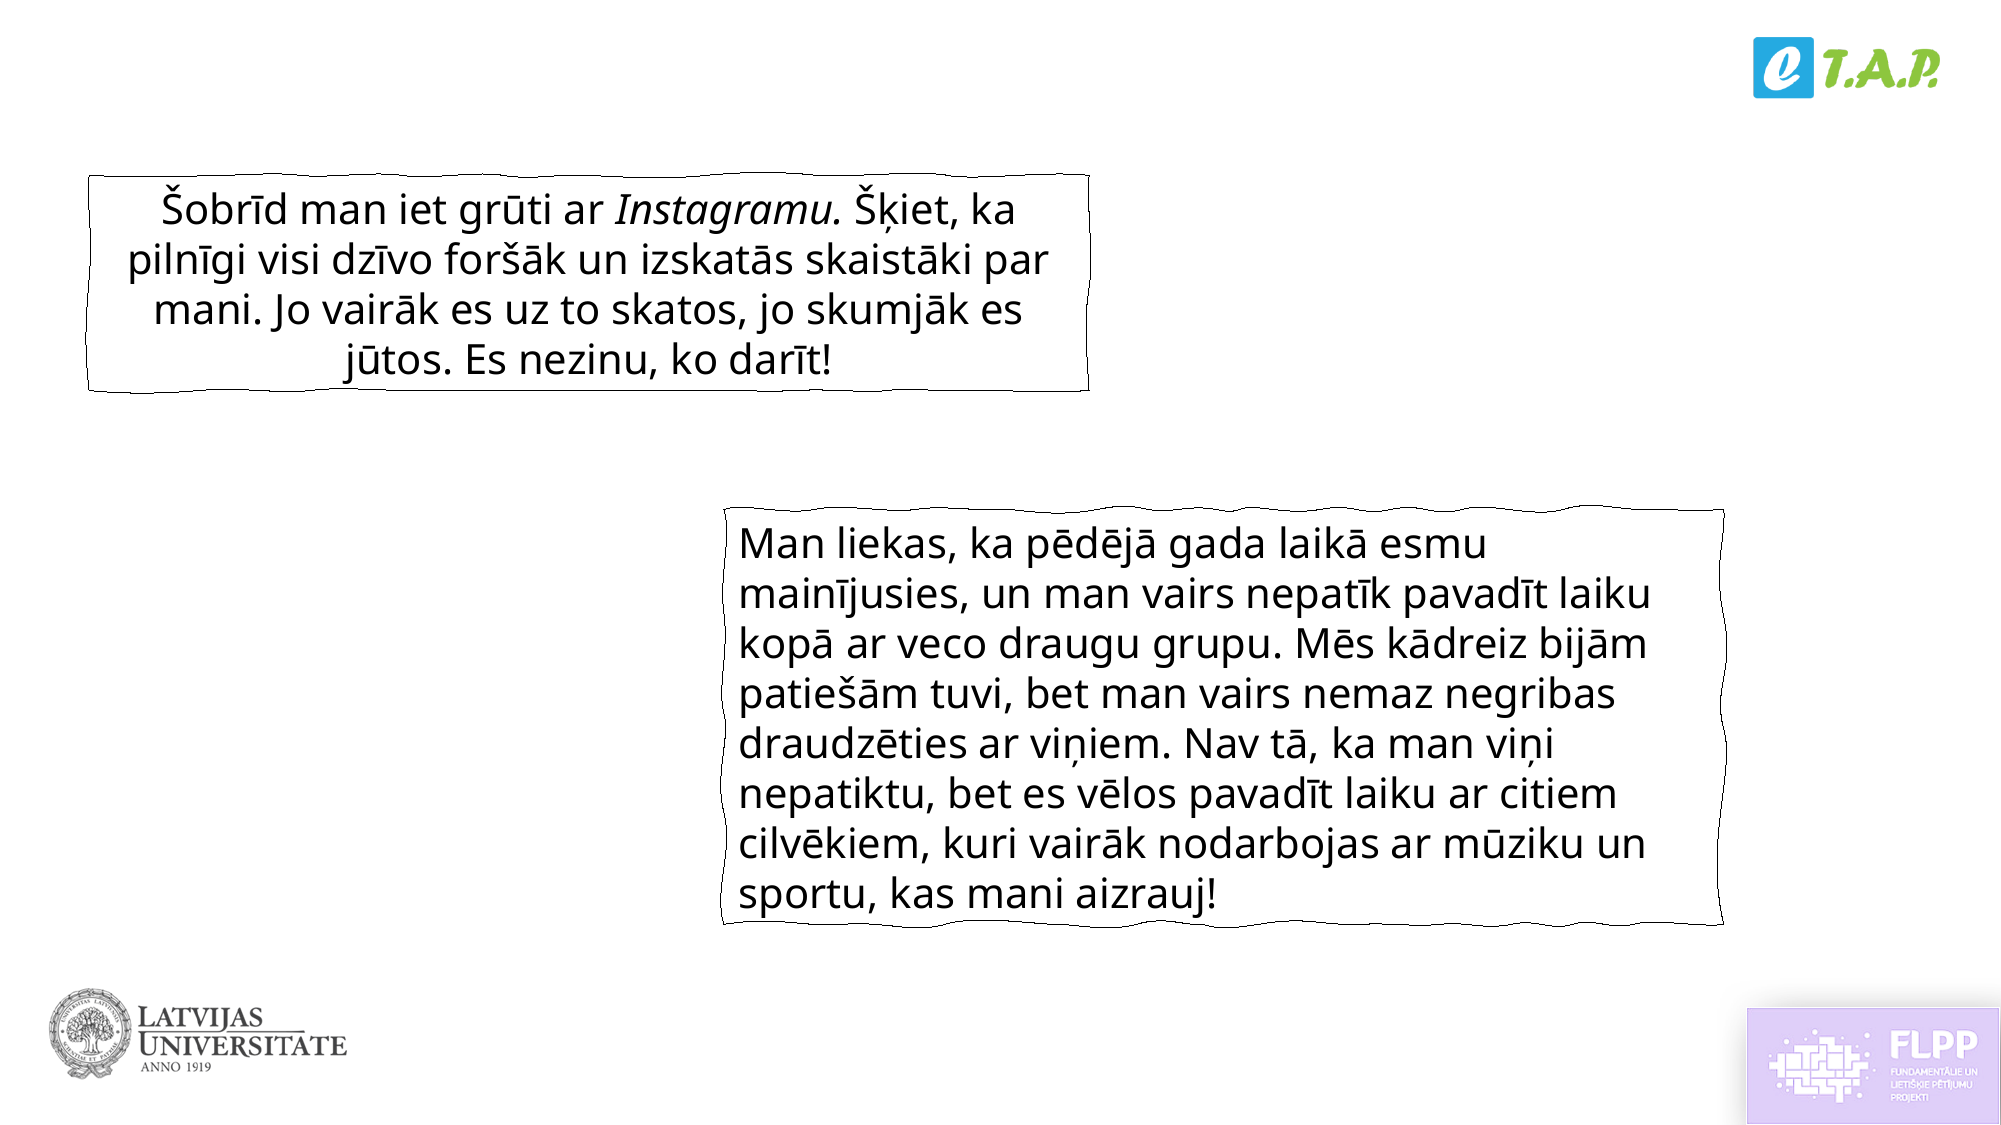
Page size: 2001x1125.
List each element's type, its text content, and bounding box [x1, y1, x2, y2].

picture [1693, 1, 2000, 130]
picture [1746, 1007, 2000, 1125]
text_box Man liekas, ka pēdējā gada laikā esmu mainījusies, un man vairs nepatīk pavadīt laiku kopā ar veco draugu grupu. Mēs kādreiz bijām patiešām tuvi, bet man vairs nemaz negribas draudzēties ar viņiem. Nav tā, ka man viņi nepatiktu, bet es vēlos pavadīt laiku ar citiem cilvēkiem, kuri vairāk nodarbojas ar mūziku un sportu, kas mani aizrauj! [720, 505, 1727, 928]
text_box Šobrīd man iet grūti ar Instagramu. Šķiet, ka pilnīgi visi dzīvo foršāk un izskatās skaistāki par mani. Jo vairāk es uz to skatos, jo skumjāk es jūtos. Es nezinu, ko darīt! [85, 172, 1091, 394]
picture [24, 972, 371, 1095]
